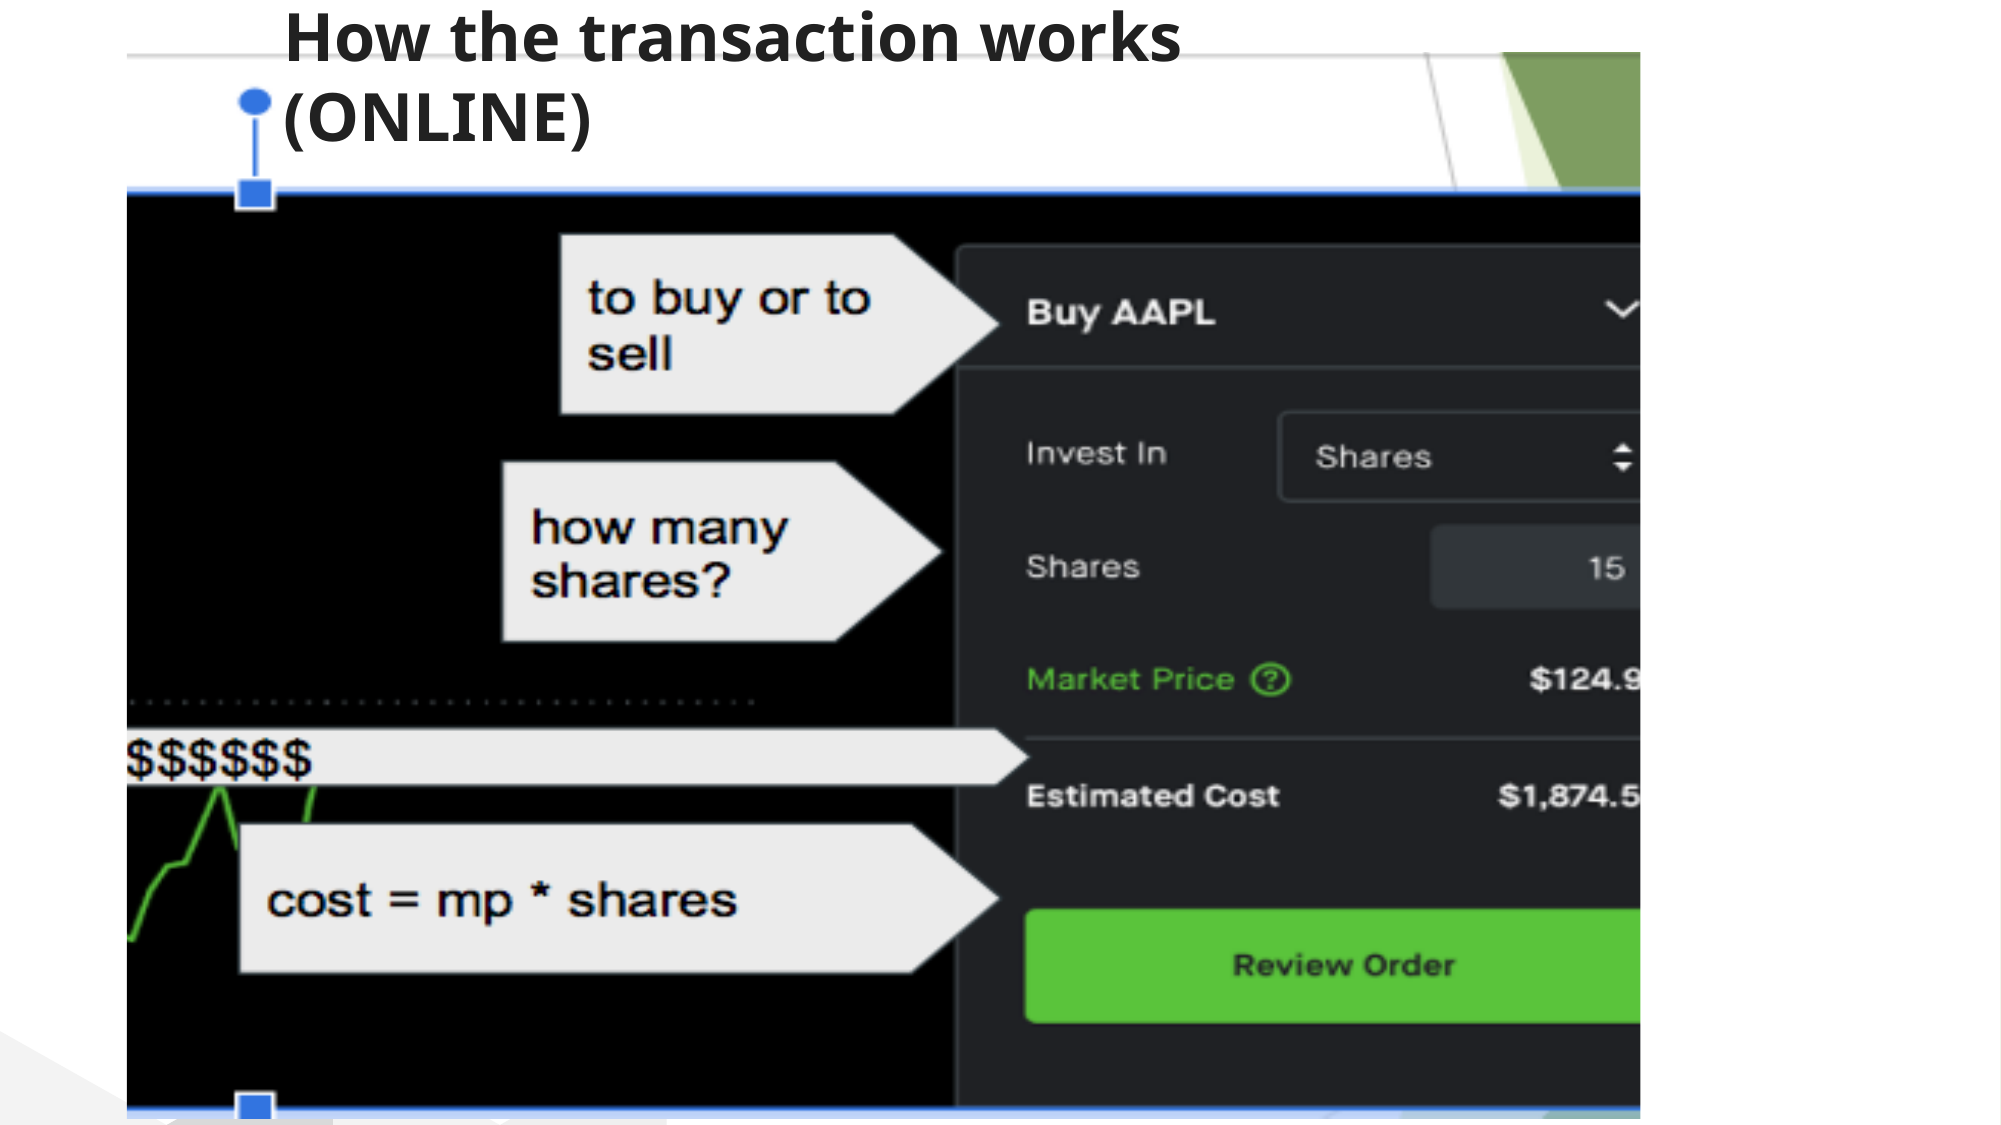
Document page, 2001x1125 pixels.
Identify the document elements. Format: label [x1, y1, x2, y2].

picture [126, 51, 1641, 1119]
